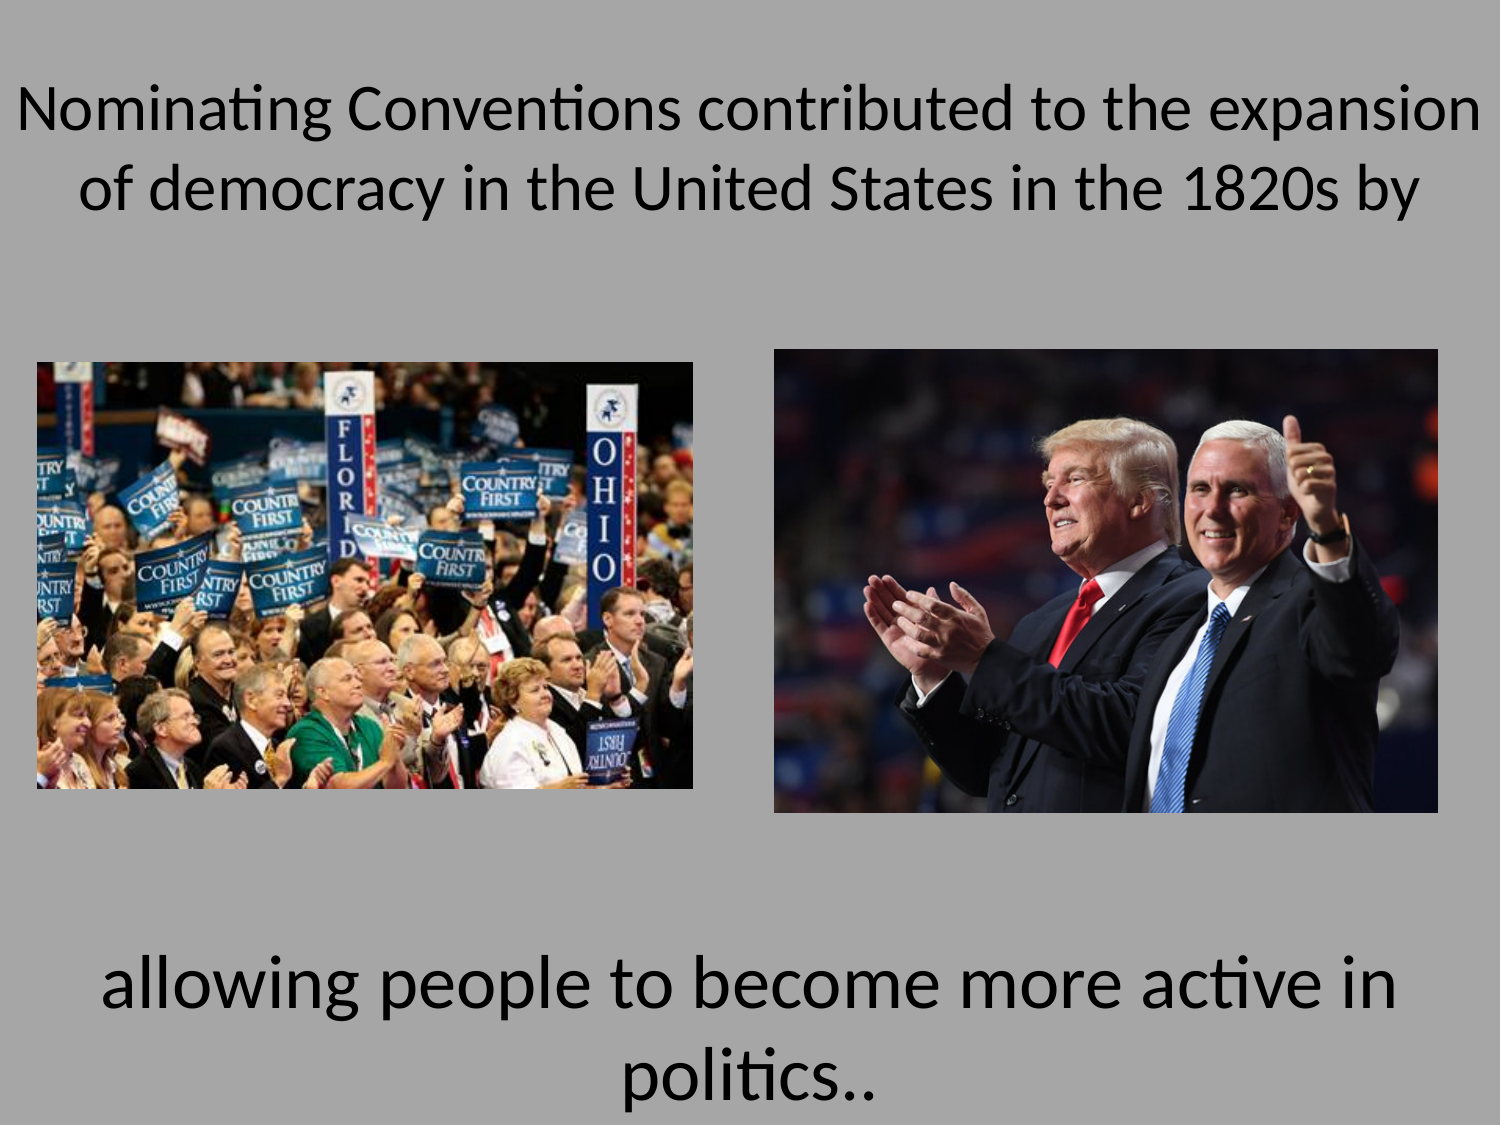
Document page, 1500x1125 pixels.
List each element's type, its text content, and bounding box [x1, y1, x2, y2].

subtitle allowing people to become more active in politics.. [0, 924, 1500, 1125]
title Nominating Conventions contributed to the expansion of democracy in the United States in the 1820s by [0, 0, 1500, 288]
picture [774, 349, 1438, 813]
picture [37, 362, 693, 790]
